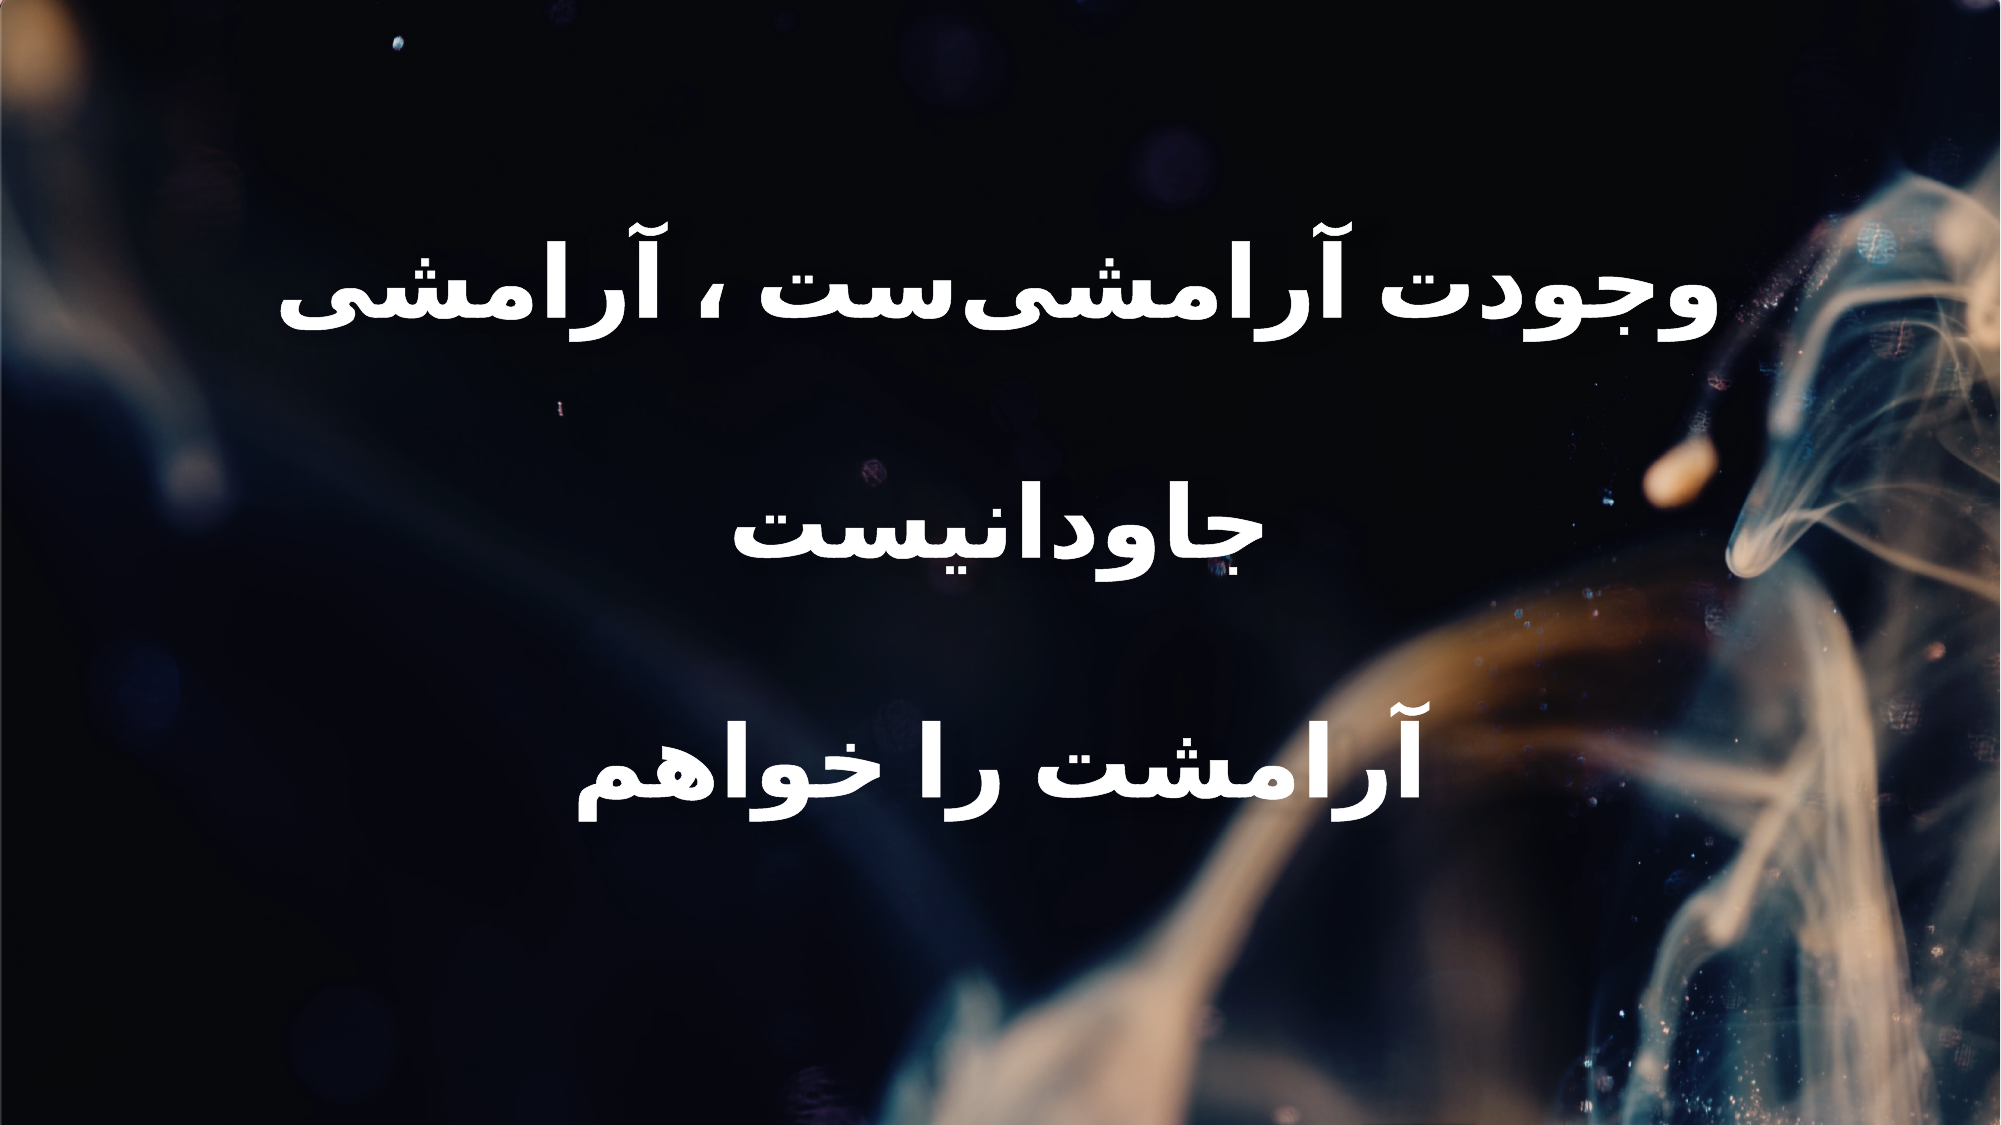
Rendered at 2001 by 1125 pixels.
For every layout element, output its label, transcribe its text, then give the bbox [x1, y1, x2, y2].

text_box وجودت آرامشی‌ست ، آرامشی جاودانیست آرامشت را خواهم [0, 0, 2000, 1125]
